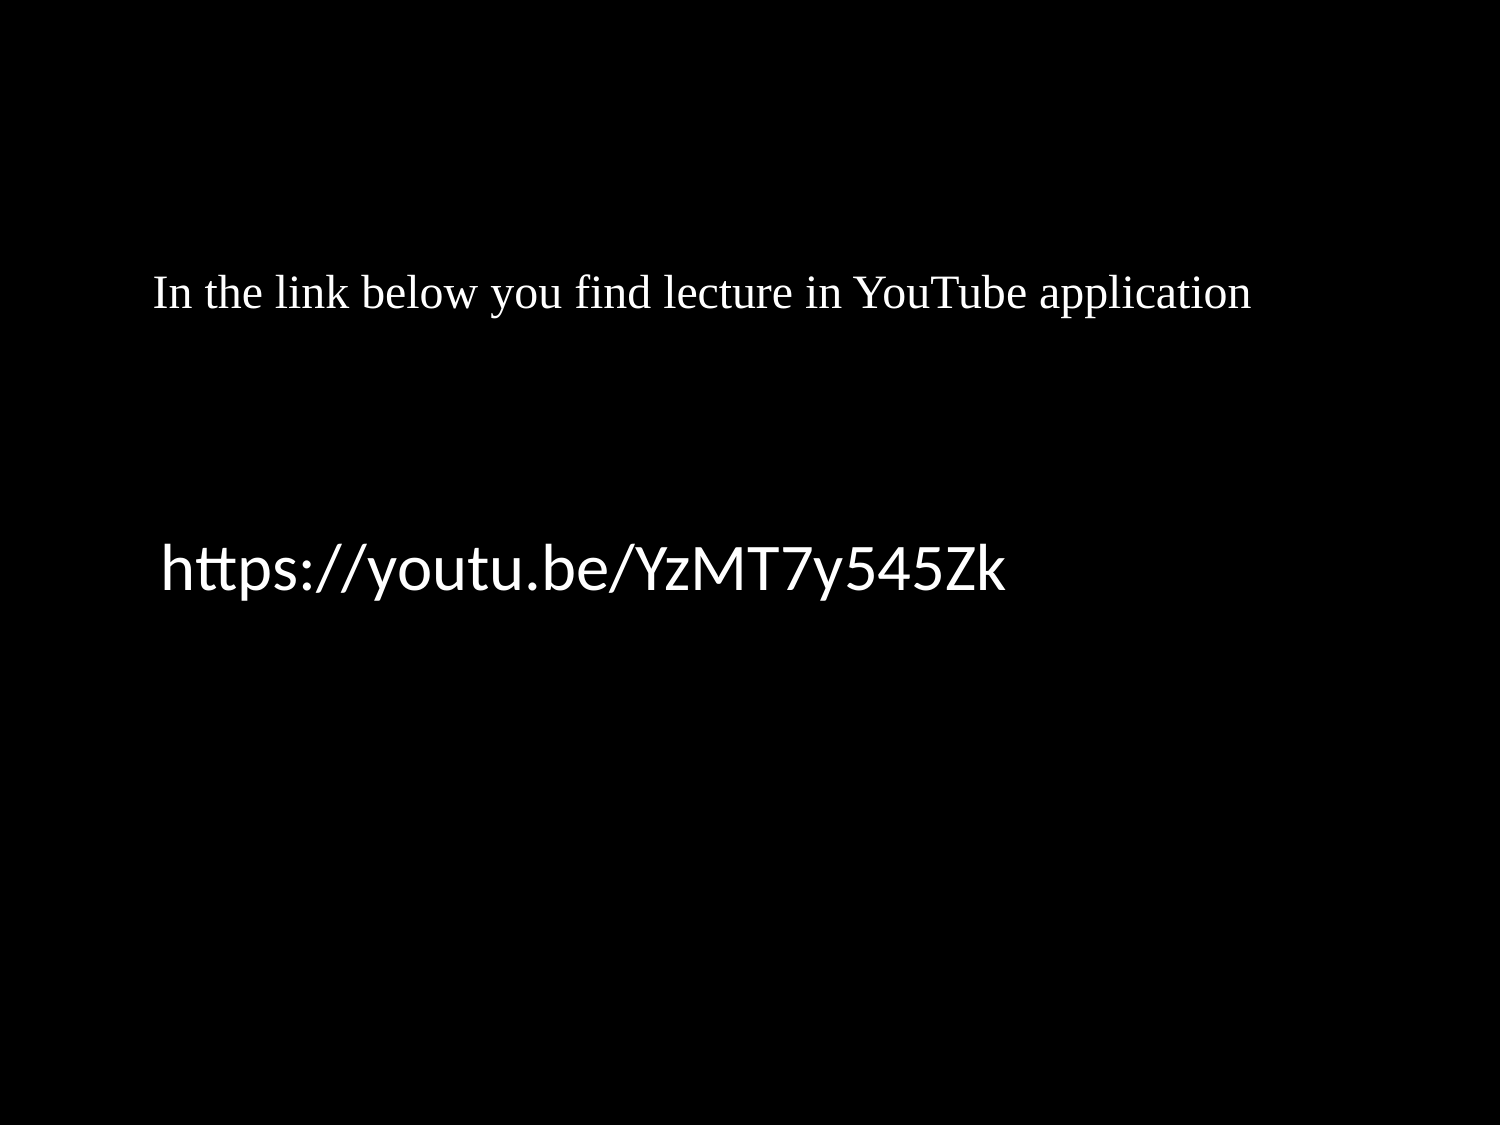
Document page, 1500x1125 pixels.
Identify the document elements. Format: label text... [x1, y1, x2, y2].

text_box In the link below you find lecture in YouTube application [129, 253, 1371, 326]
text_box https://youtu.be/YzMT7y545Zk [153, 516, 1233, 612]
